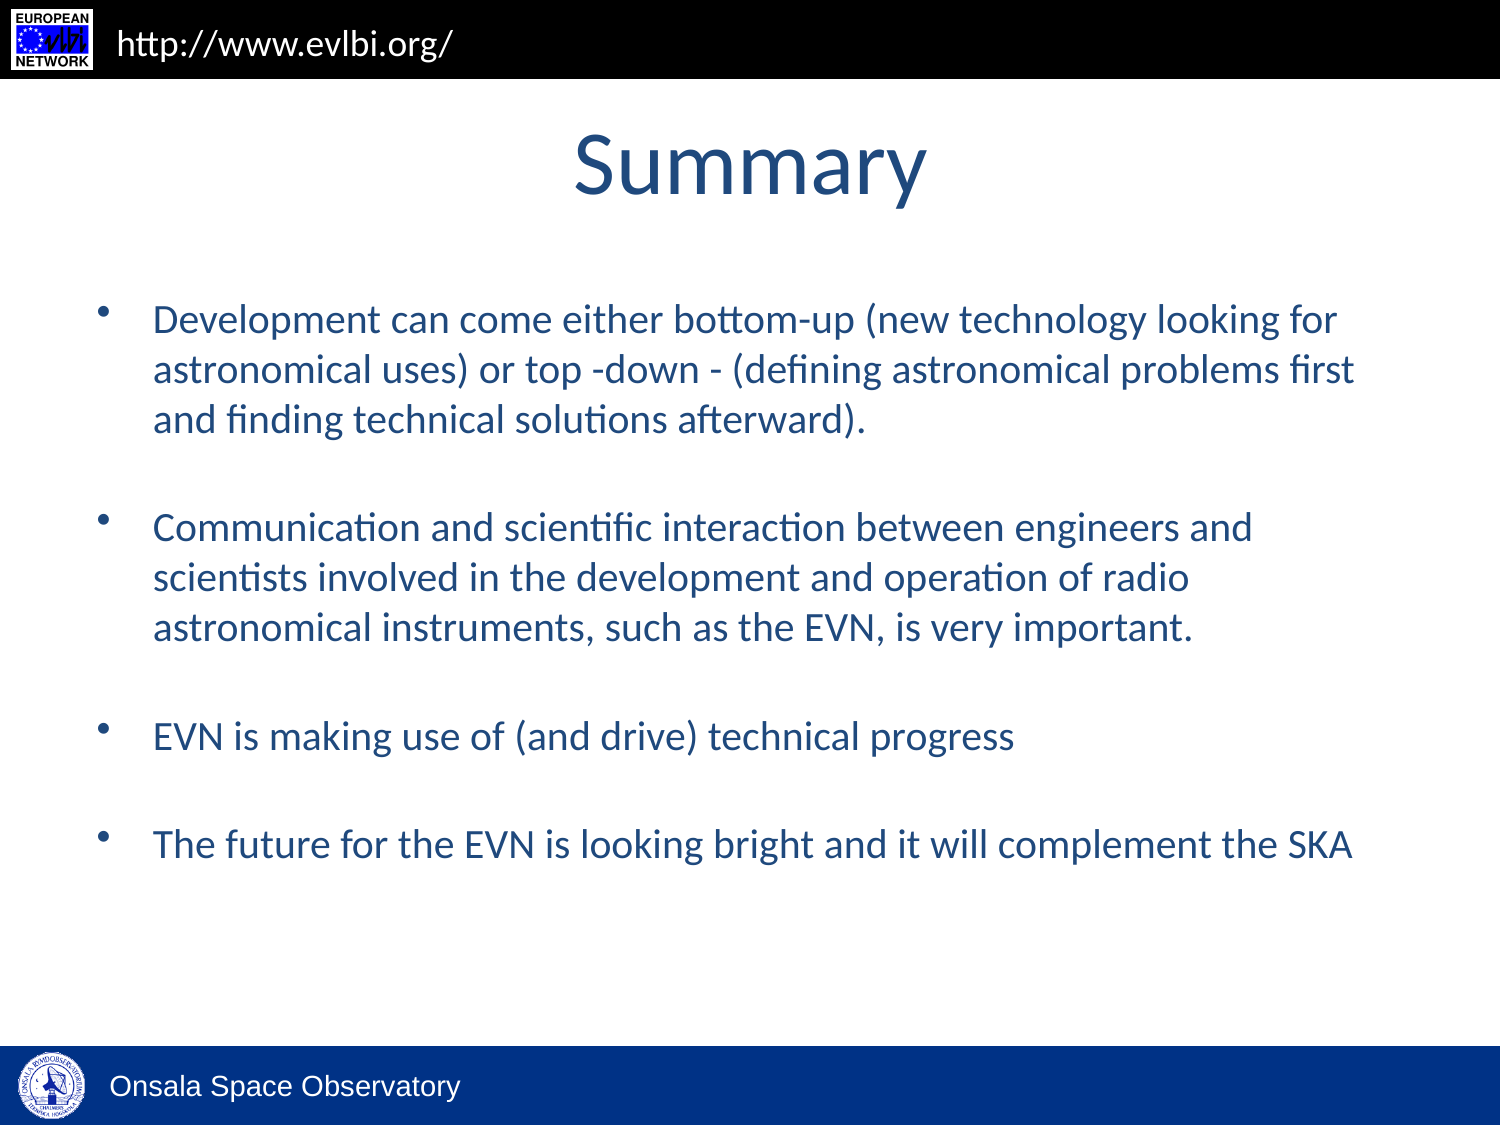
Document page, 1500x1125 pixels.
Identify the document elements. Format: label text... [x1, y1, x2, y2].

title Summary [76, 95, 1427, 283]
list Development can come either bottom-up (new technology looking for astronomical uses) or top -down - (defining astronomical problems first and finding technical solutions afterward). Communication and scientific interaction between engineers and scientists involved in the development and operation of radio astronomical instruments, such as the EVN, is very important. EVN is making use of (and drive) technical progress The future for the EVN is looking bright and it will complement the SKA [81, 284, 1432, 980]
picture [18, 1052, 85, 1119]
picture [11, 9, 93, 70]
